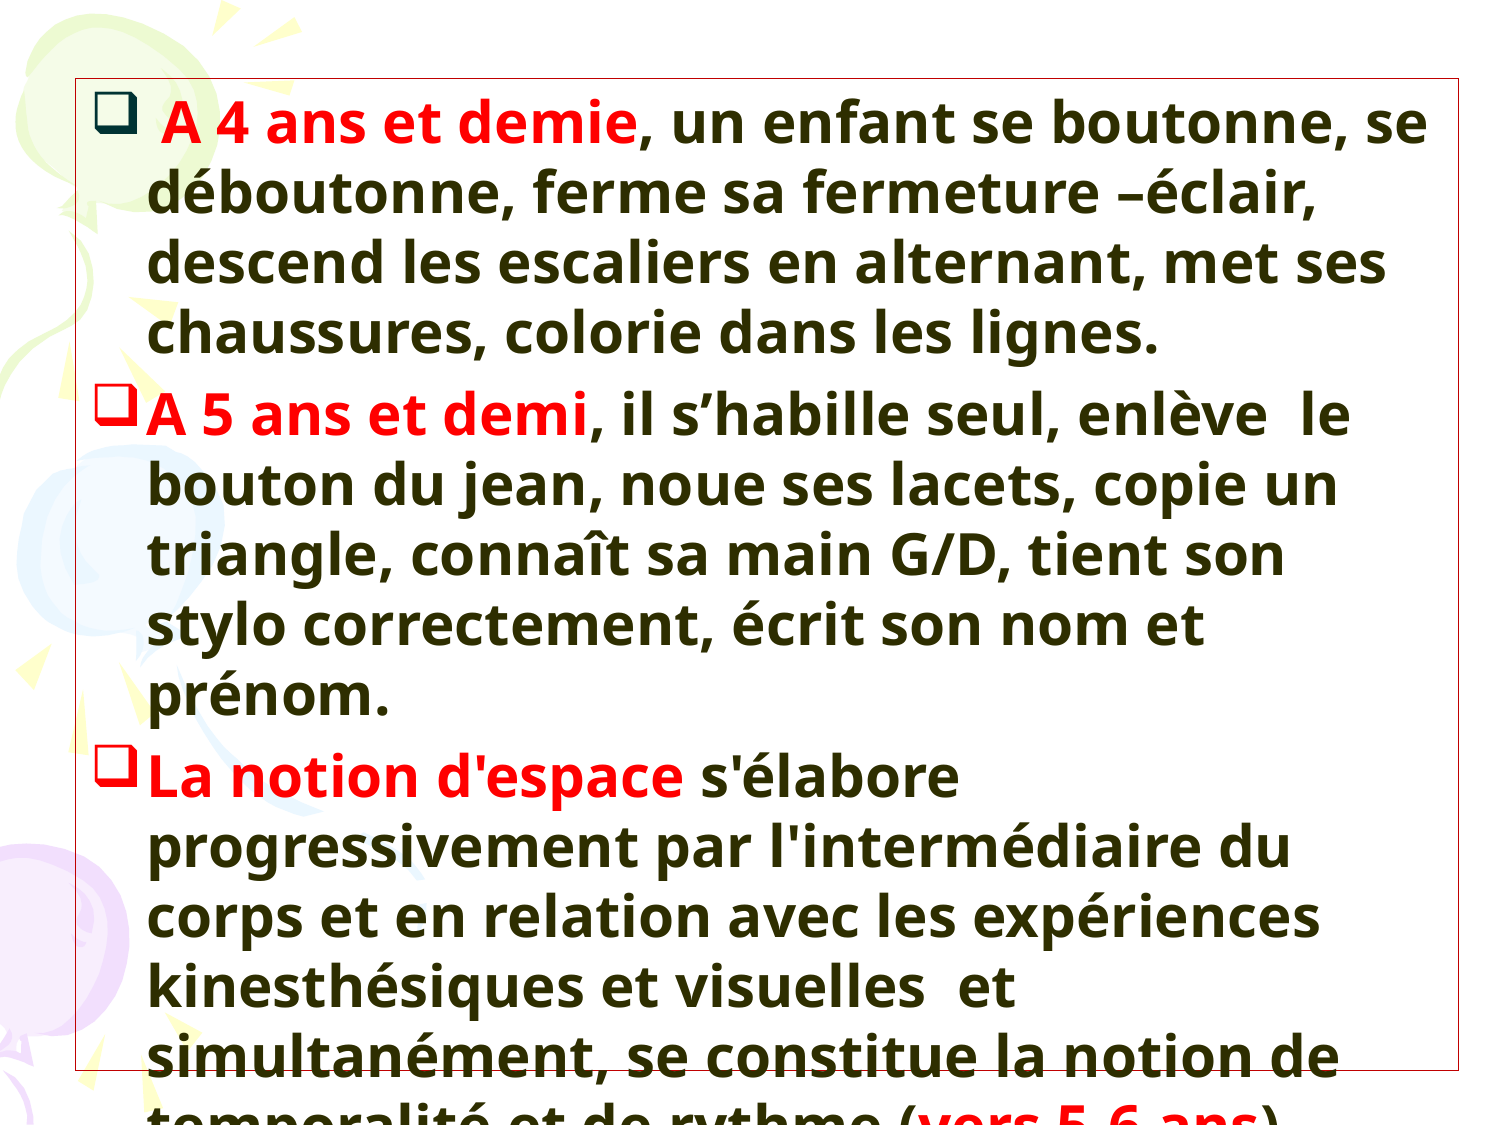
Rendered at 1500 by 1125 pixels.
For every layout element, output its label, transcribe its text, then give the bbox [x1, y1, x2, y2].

list A 4 ans et demie, un enfant se boutonne, se déboutonne, ferme sa fermeture –éclair, descend les escaliers en alternant, met ses chaussures, colorie dans les lignes. A 5 ans et demi, il s’habille seul, enlève le bouton du jean, noue ses lacets, copie un triangle, connaît sa main G/D, tient son stylo correctement, écrit son nom et prénom. La notion d'espace s'élabore progressivement par l'intermédiaire du corps et en relation avec les expériences kinesthésiques et visuelles et simultanément, se constitue la notion de temporalité et de rythme (vers 5-6 ans). [75, 78, 1459, 1071]
